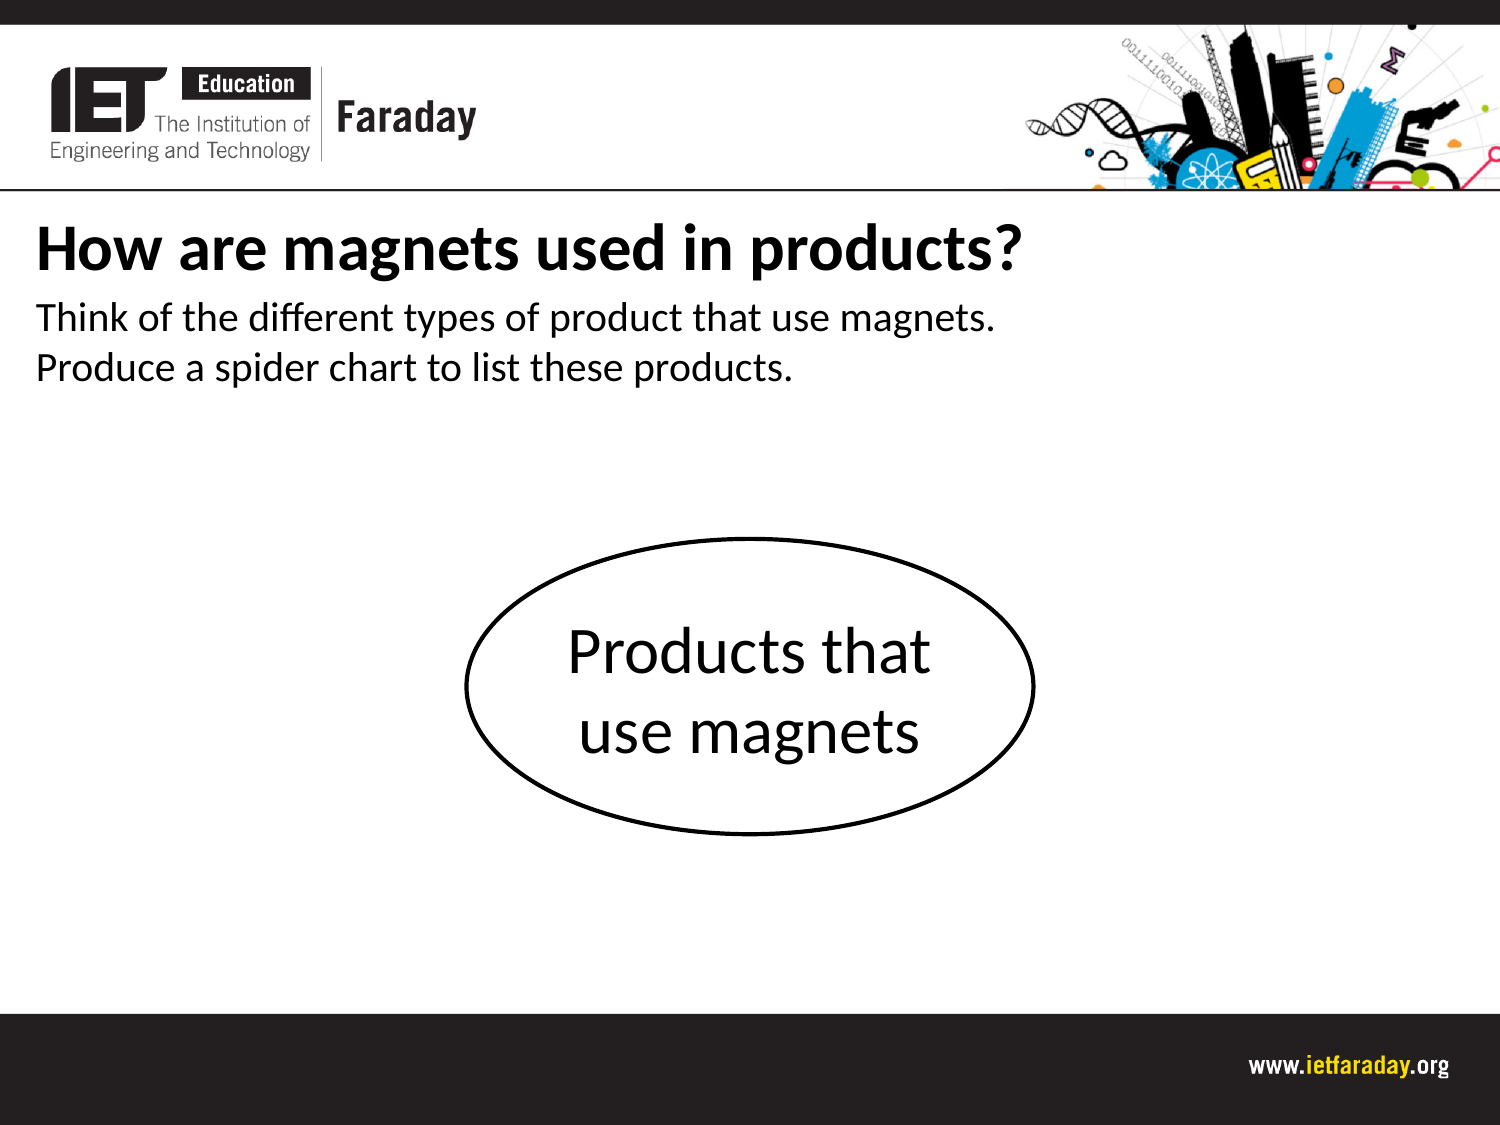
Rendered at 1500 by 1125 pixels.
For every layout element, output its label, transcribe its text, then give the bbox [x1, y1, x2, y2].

text_box Think of the different types of product that use magnets. Produce a spider chart to list these products. [21, 282, 1484, 398]
text_box Products that use magnets [464, 536, 1036, 837]
picture [0, 0, 1500, 1125]
text_box How are magnets used in products? [21, 196, 1128, 282]
